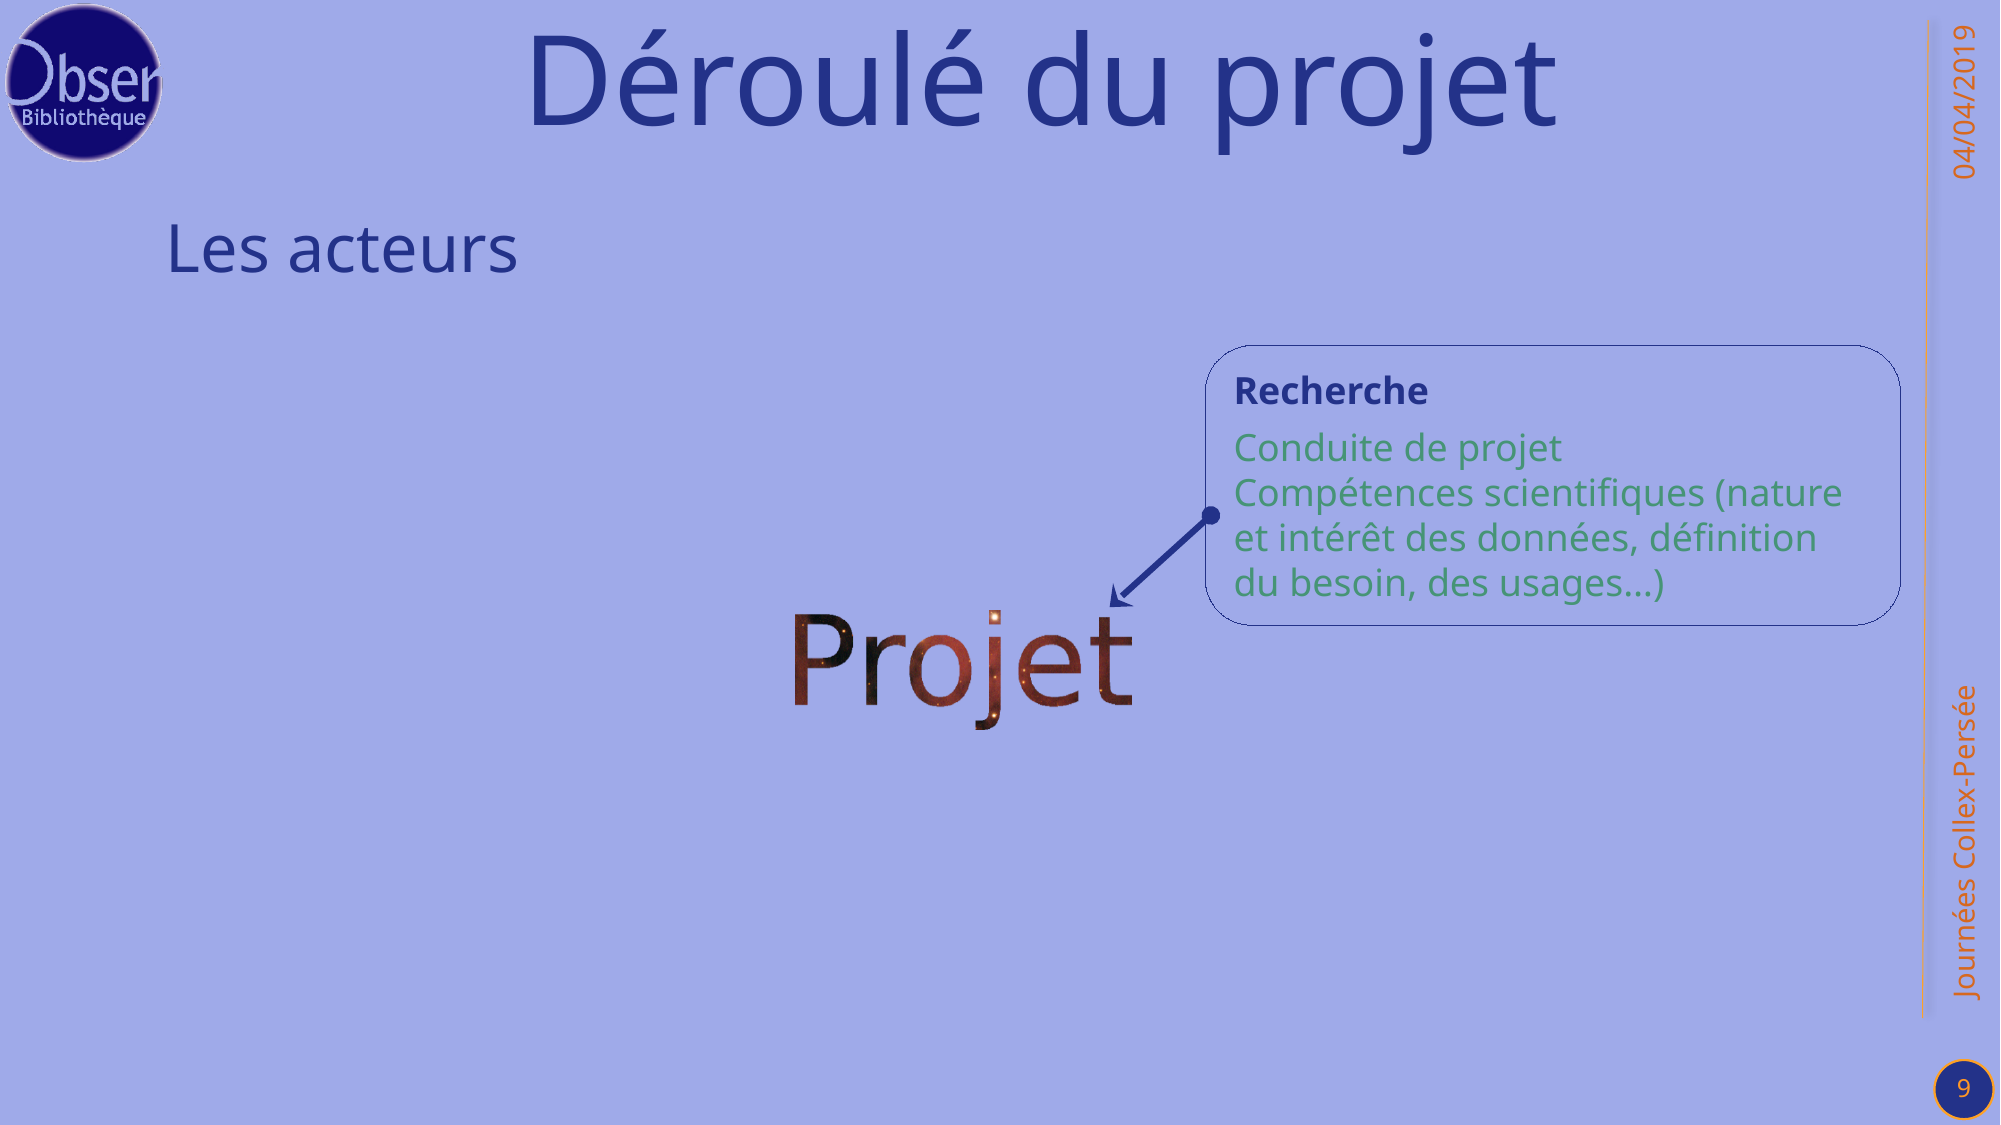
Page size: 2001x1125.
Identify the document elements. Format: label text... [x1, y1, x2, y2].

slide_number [1926, 0, 1999, 207]
picture [0, 0, 164, 166]
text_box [1109, 515, 1211, 608]
text_box Recherche Conduite de projet Compétences scientifiques (nature et intérêt des données, définition du besoin, des usages…) [1205, 345, 1901, 626]
picture [795, 610, 1132, 730]
list Les acteurs [2, 207, 1926, 295]
footer Journées Collex-Persée [1926, 207, 1999, 1014]
slide_number 9 [1934, 1060, 1994, 1120]
title Déroulé du projet [164, 0, 1923, 269]
